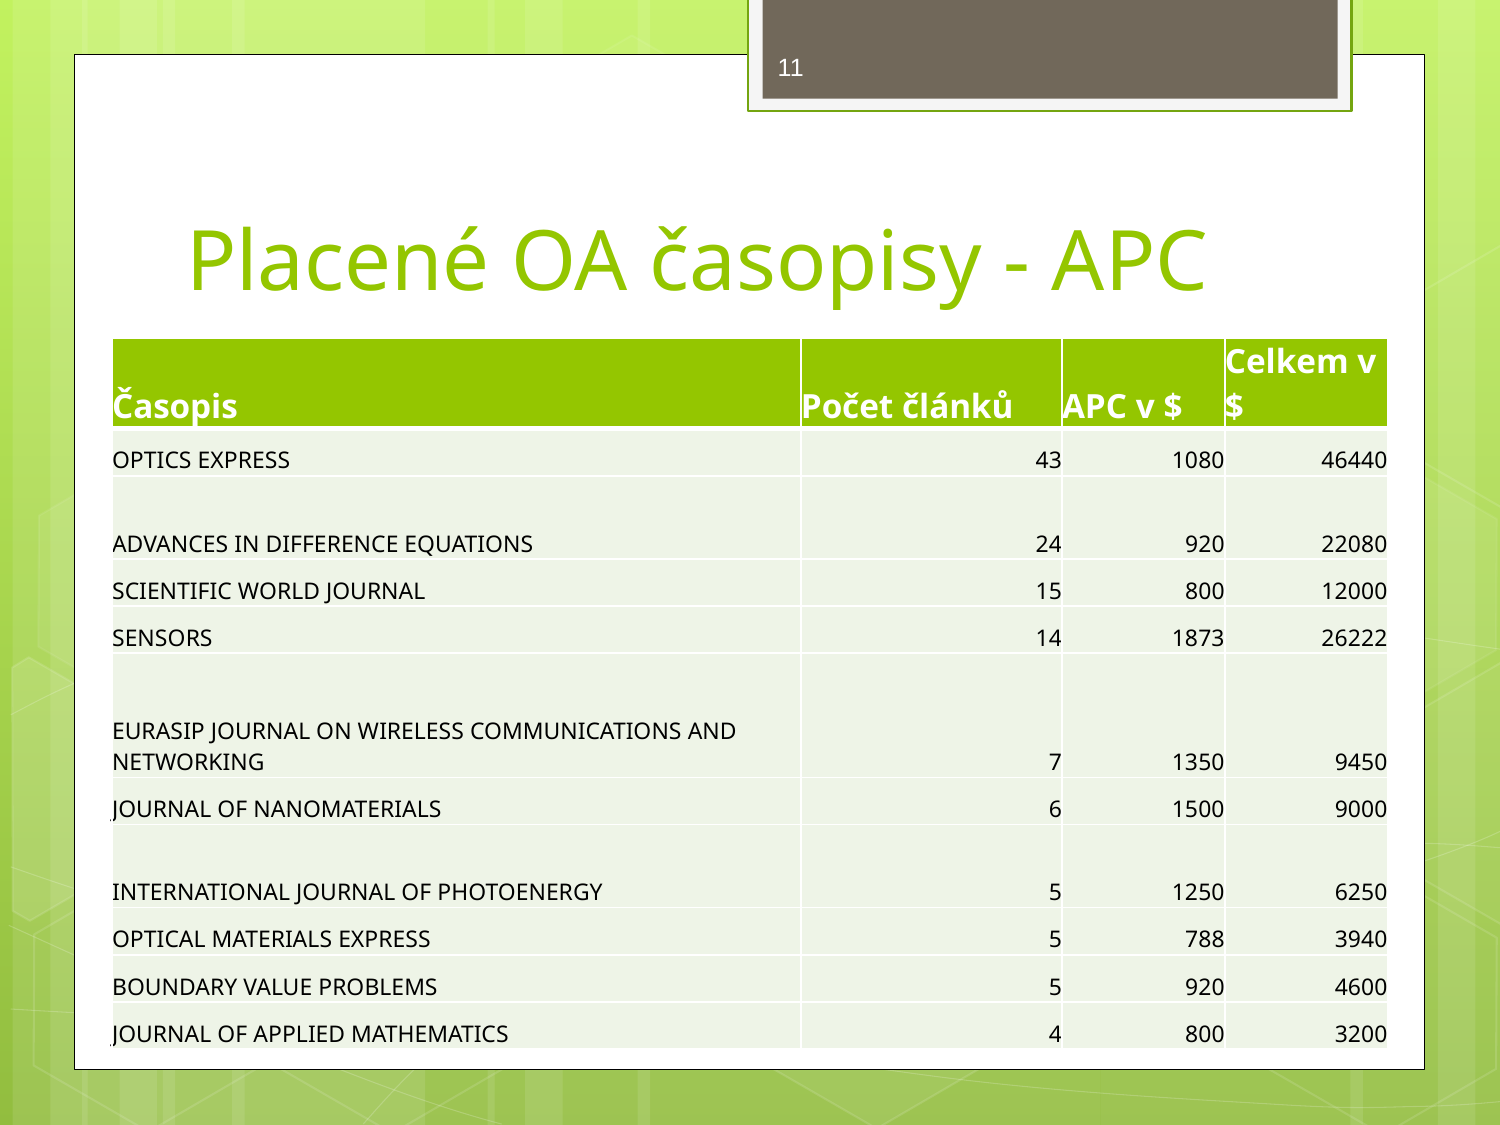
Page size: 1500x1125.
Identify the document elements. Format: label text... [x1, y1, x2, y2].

title Placené OA časopisy - APC [171, 168, 1324, 315]
table_cell SCIENTIFIC WORLD JOURNAL [113, 560, 800, 605]
table_cell 4 [802, 1003, 1061, 1048]
table_cell JOURNAL OF APPLIED MATHEMATICS [113, 1003, 800, 1048]
table_header Časopis [113, 339, 800, 426]
table_cell 1250 [1063, 825, 1224, 907]
table_cell 14 [802, 607, 1061, 652]
table_header Počet článků [802, 339, 1061, 426]
table_cell 5 [802, 956, 1061, 1001]
table_cell 5 [802, 908, 1061, 954]
table_cell 920 [1063, 956, 1224, 1001]
table_cell 1873 [1063, 607, 1224, 652]
table_cell 12000 [1226, 560, 1387, 605]
table_cell 24 [802, 477, 1061, 558]
table_cell 43 [802, 431, 1061, 475]
table_cell 3200 [1226, 1003, 1387, 1048]
table_cell BOUNDARY VALUE PROBLEMS [113, 956, 800, 1001]
table_cell 800 [1063, 1003, 1224, 1048]
table_cell 800 [1063, 560, 1224, 605]
table_cell ADVANCES IN DIFFERENCE EQUATIONS [113, 477, 800, 558]
table_cell 46440 [1226, 431, 1387, 475]
table_cell 3940 [1226, 908, 1387, 954]
table_cell 6 [802, 778, 1061, 824]
table_header Celkem v $ [1226, 339, 1387, 426]
table_cell EURASIP JOURNAL ON WIRELESS COMMUNICATIONS AND NETWORKING [113, 654, 800, 777]
slide_number 11 [762, 36, 982, 97]
table_cell 9450 [1226, 654, 1387, 777]
table_cell JOURNAL OF NANOMATERIALS [113, 778, 800, 824]
table_cell INTERNATIONAL JOURNAL OF PHOTOENERGY [113, 825, 800, 907]
table_cell 7 [802, 654, 1061, 777]
table_cell 1080 [1063, 431, 1224, 475]
table_cell 6250 [1226, 825, 1387, 907]
table_cell 788 [1063, 908, 1224, 954]
table_cell 1350 [1063, 654, 1224, 777]
table_cell SENSORS [113, 607, 800, 652]
table_cell 22080 [1226, 477, 1387, 558]
table_cell 26222 [1226, 607, 1387, 652]
table_cell OPTICS EXPRESS [113, 431, 800, 475]
table_cell OPTICAL MATERIALS EXPRESS [113, 908, 800, 954]
table_cell 1500 [1063, 778, 1224, 824]
table_cell 9000 [1226, 778, 1387, 824]
table_header APC v $ [1063, 339, 1224, 426]
table_cell 920 [1063, 477, 1224, 558]
table_cell 15 [802, 560, 1061, 605]
table_cell 4600 [1226, 956, 1387, 1001]
table_cell 5 [802, 825, 1061, 907]
